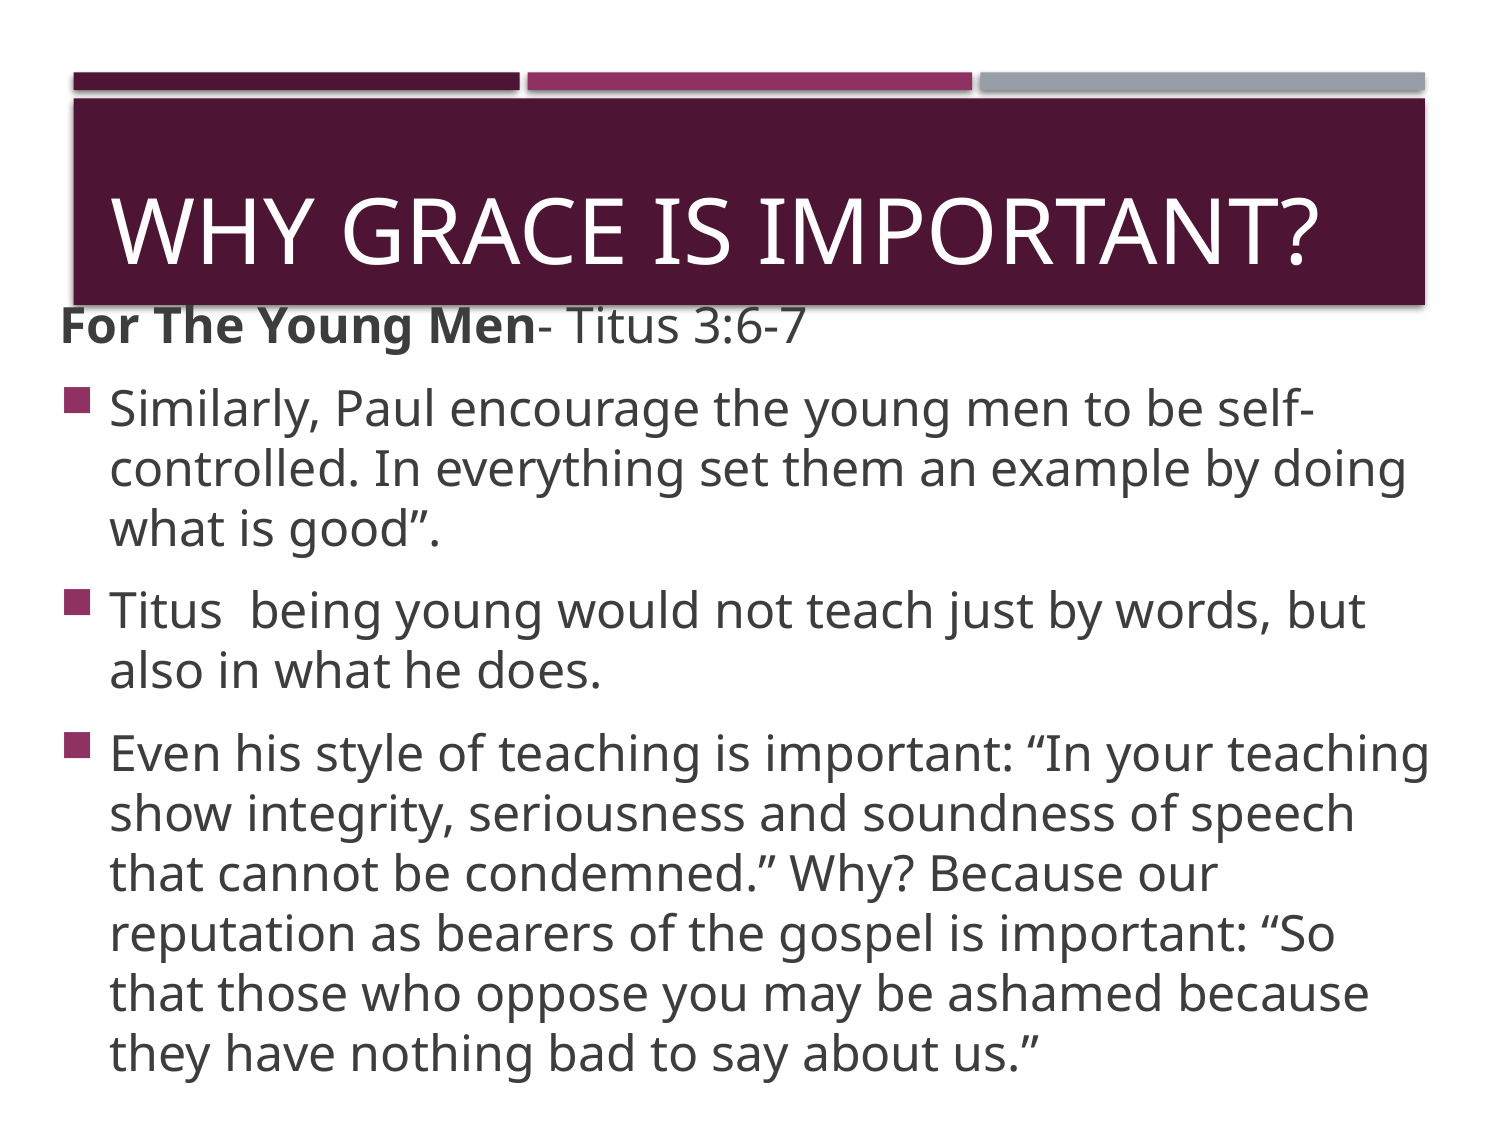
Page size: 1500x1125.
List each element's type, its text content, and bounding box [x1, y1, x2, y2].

title Why Grace Is Important? [95, 112, 1406, 291]
list For The Young Men- Titus 3:6-7 Similarly, Paul encourage the young men to be self-controlled. In everything set them an example by doing what is good”. Titus being young would not teach just by words, but also in what he does. Even his style of teaching is important: “In your teaching show integrity, seriousness and soundness of speech that cannot be condemned.” Why? Because our reputation as bearers of the gospel is important: “So that those who oppose you may be ashamed because they have nothing bad to say about us.” [44, 337, 1457, 1038]
